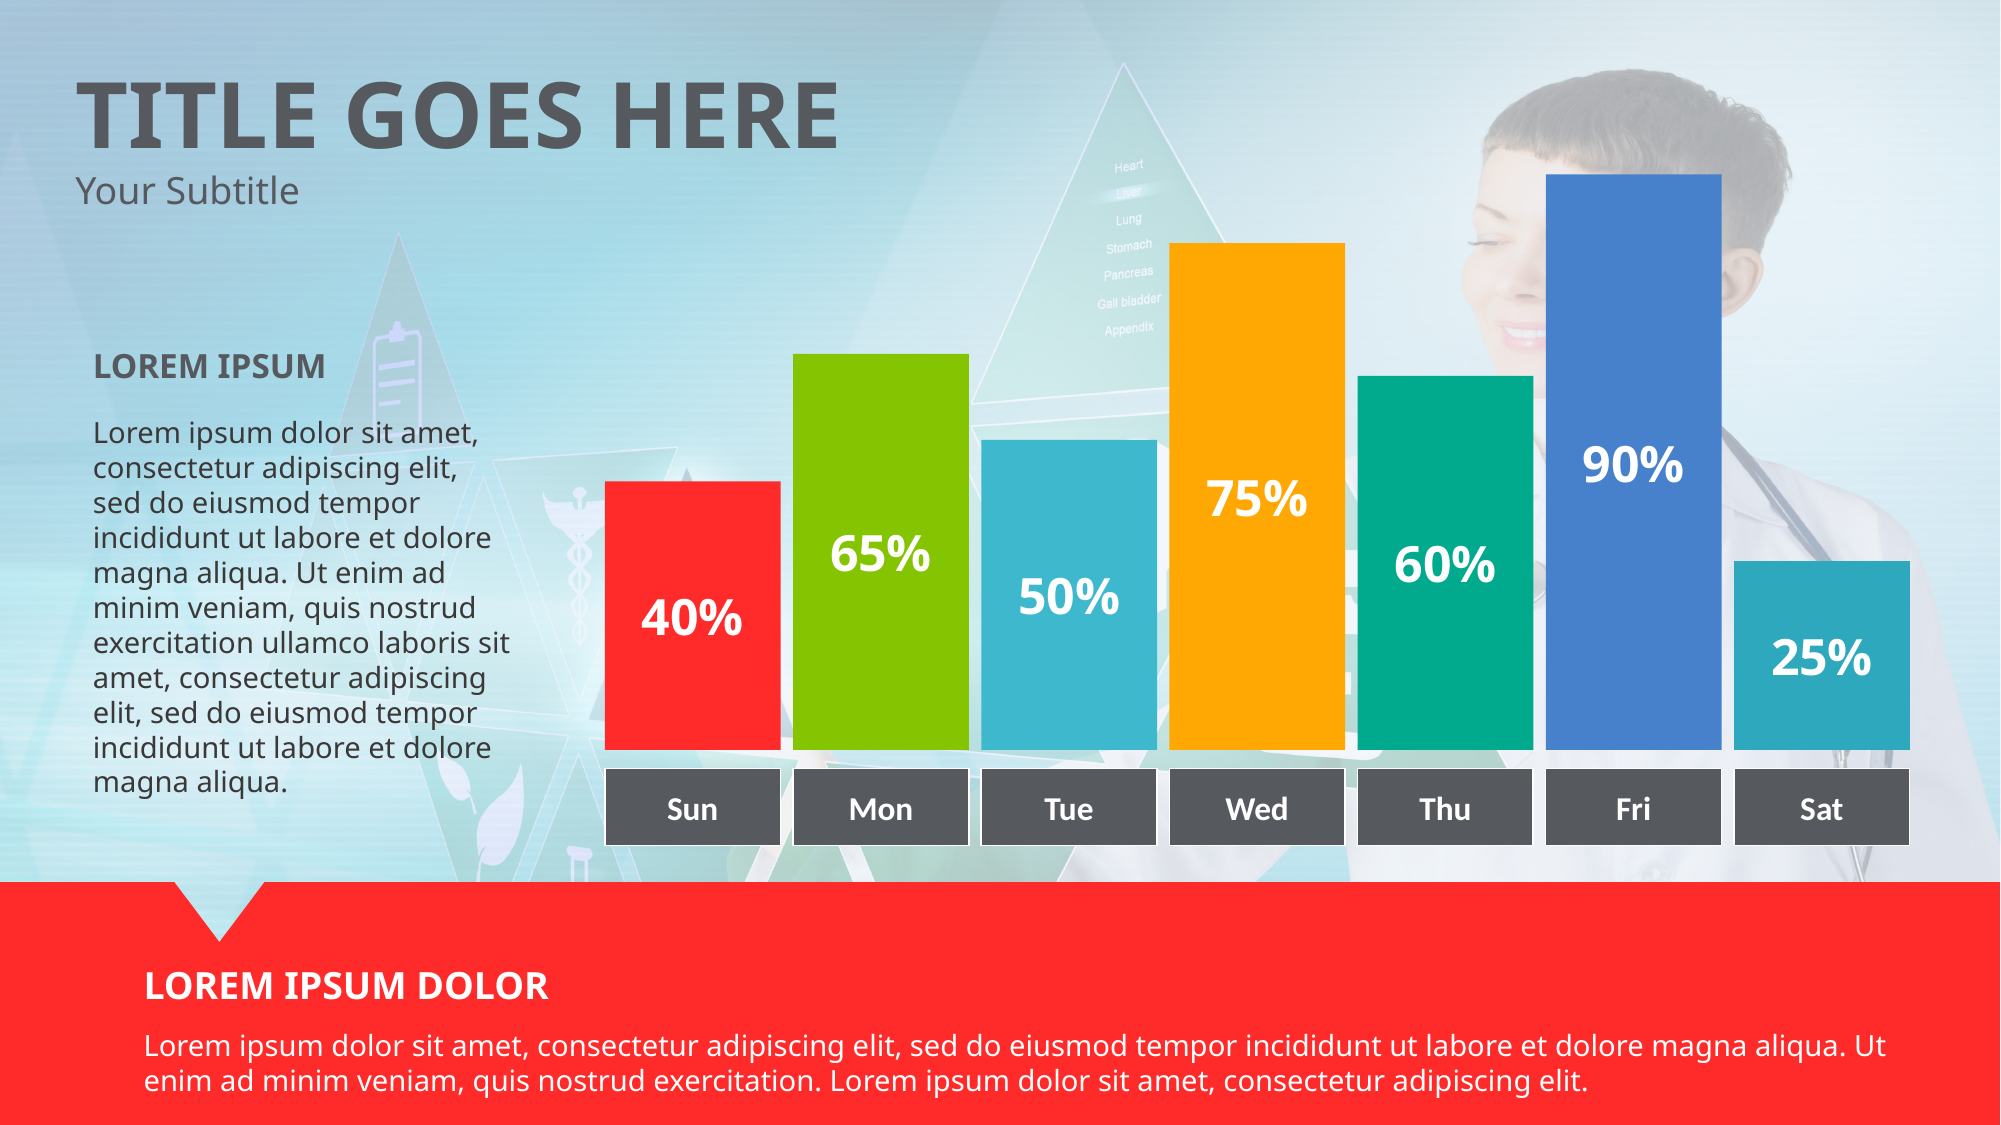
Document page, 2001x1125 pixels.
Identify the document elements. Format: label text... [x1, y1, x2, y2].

text_box Sat [1733, 768, 1910, 846]
text_box 60% [1357, 375, 1534, 750]
text_box 75% [1169, 243, 1346, 750]
text_box LOREM IPSUM DOLOR Lorem ipsum dolor sit amet, consectetur adipiscing elit, sed do eiusmod tempor incididunt ut labore et dolore magna aliqua. Ut enim ad minim veniam, quis nostrud exercitation. Lorem ipsum dolor sit amet, consectetur adipiscing elit. [128, 954, 1940, 1105]
text_box Wed [1169, 768, 1346, 846]
text_box Fri [1545, 768, 1722, 846]
text_box Thu [1357, 768, 1534, 846]
text_box 50% [981, 439, 1158, 750]
text_box Mon [792, 768, 969, 846]
text_box 25% [1734, 561, 1910, 750]
text_box LOREM IPSUM Lorem ipsum dolor sit amet, consectetur adipiscing elit, sed do eiusmod tempor incididunt ut labore et dolore magna aliqua. Ut enim ad minim veniam, quis nostrud exercitation ullamco laboris sit amet, consectetur adipiscing elit, sed do eiusmod tempor incididunt ut labore et dolore magna aliqua. [78, 337, 529, 807]
text_box 40% [604, 481, 781, 750]
text_box 90% [1545, 174, 1722, 750]
text_box 65% [793, 353, 969, 750]
text_box Tue [981, 768, 1157, 846]
text_box TITLE GOES HERE Your Subtitle [60, 49, 1036, 220]
text_box Sun [604, 768, 781, 846]
text_box [0, 881, 2000, 1125]
